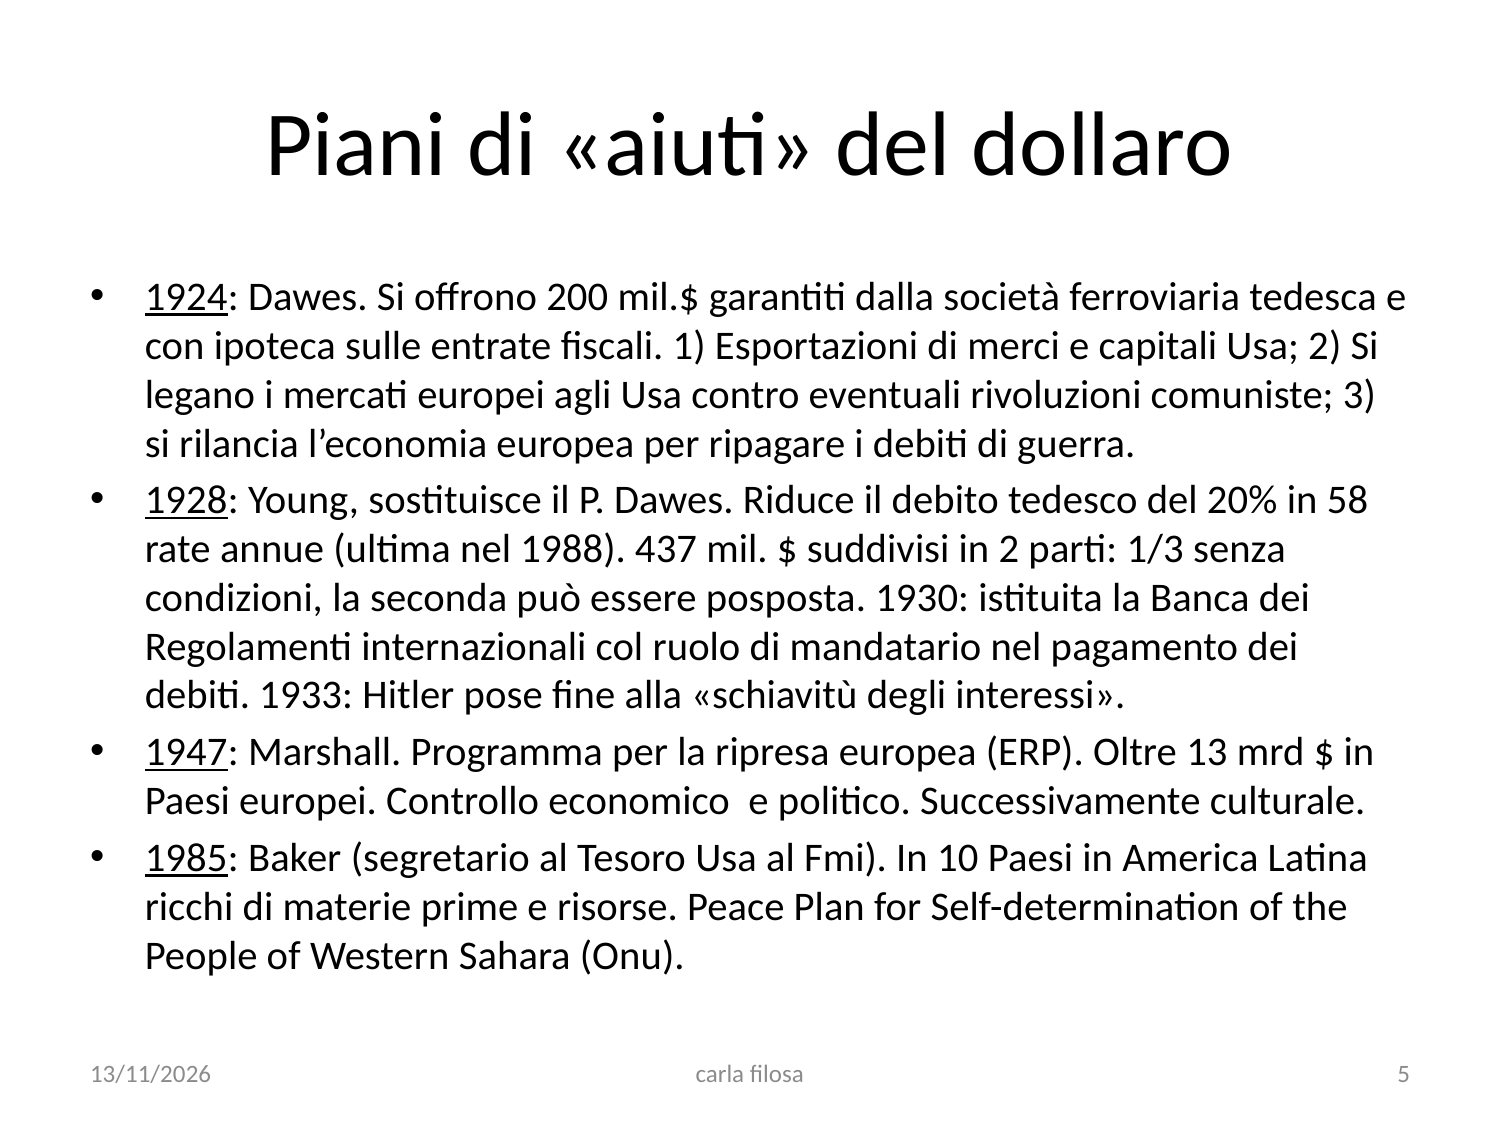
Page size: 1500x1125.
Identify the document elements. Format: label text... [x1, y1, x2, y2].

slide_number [75, 1042, 425, 1103]
footer carla filosa [512, 1042, 988, 1103]
slide_number 5 [1074, 1042, 1425, 1103]
list 1924: Dawes. Si offrono 200 mil.$ garantiti dalla società ferroviaria tedesca e con ipoteca sulle entrate fiscali. 1) Esportazioni di merci e capitali Usa; 2) Si legano i mercati europei agli Usa contro eventuali rivoluzioni comuniste; 3) si rilancia l’economia europea per ripagare i debiti di guerra. 1928: Young, sostituisce il P. Dawes. Riduce il debito tedesco del 20% in 58 rate annue (ultima nel 1988). 437 mil. $ suddivisi in 2 parti: 1/3 senza condizioni, la seconda può essere posposta. 1930: istituita la Banca dei Regolamenti internazionali col ruolo di mandatario nel pagamento dei debiti. 1933: Hitler pose fine alla «schiavitù degli interessi». 1947: Marshall. Programma per la ripresa europea (ERP). Oltre 13 mrd $ in Paesi europei. Controllo economico e politico. Successivamente culturale. 1985: Baker (segretario al Tesoro Usa al Fmi). In 10 Paesi in America Latina ricchi di materie prime e risorse. Peace Plan for Self-determination of the People of Western Sahara (Onu). [75, 262, 1425, 1005]
title Piani di «aiuti» del dollaro [75, 45, 1425, 233]
